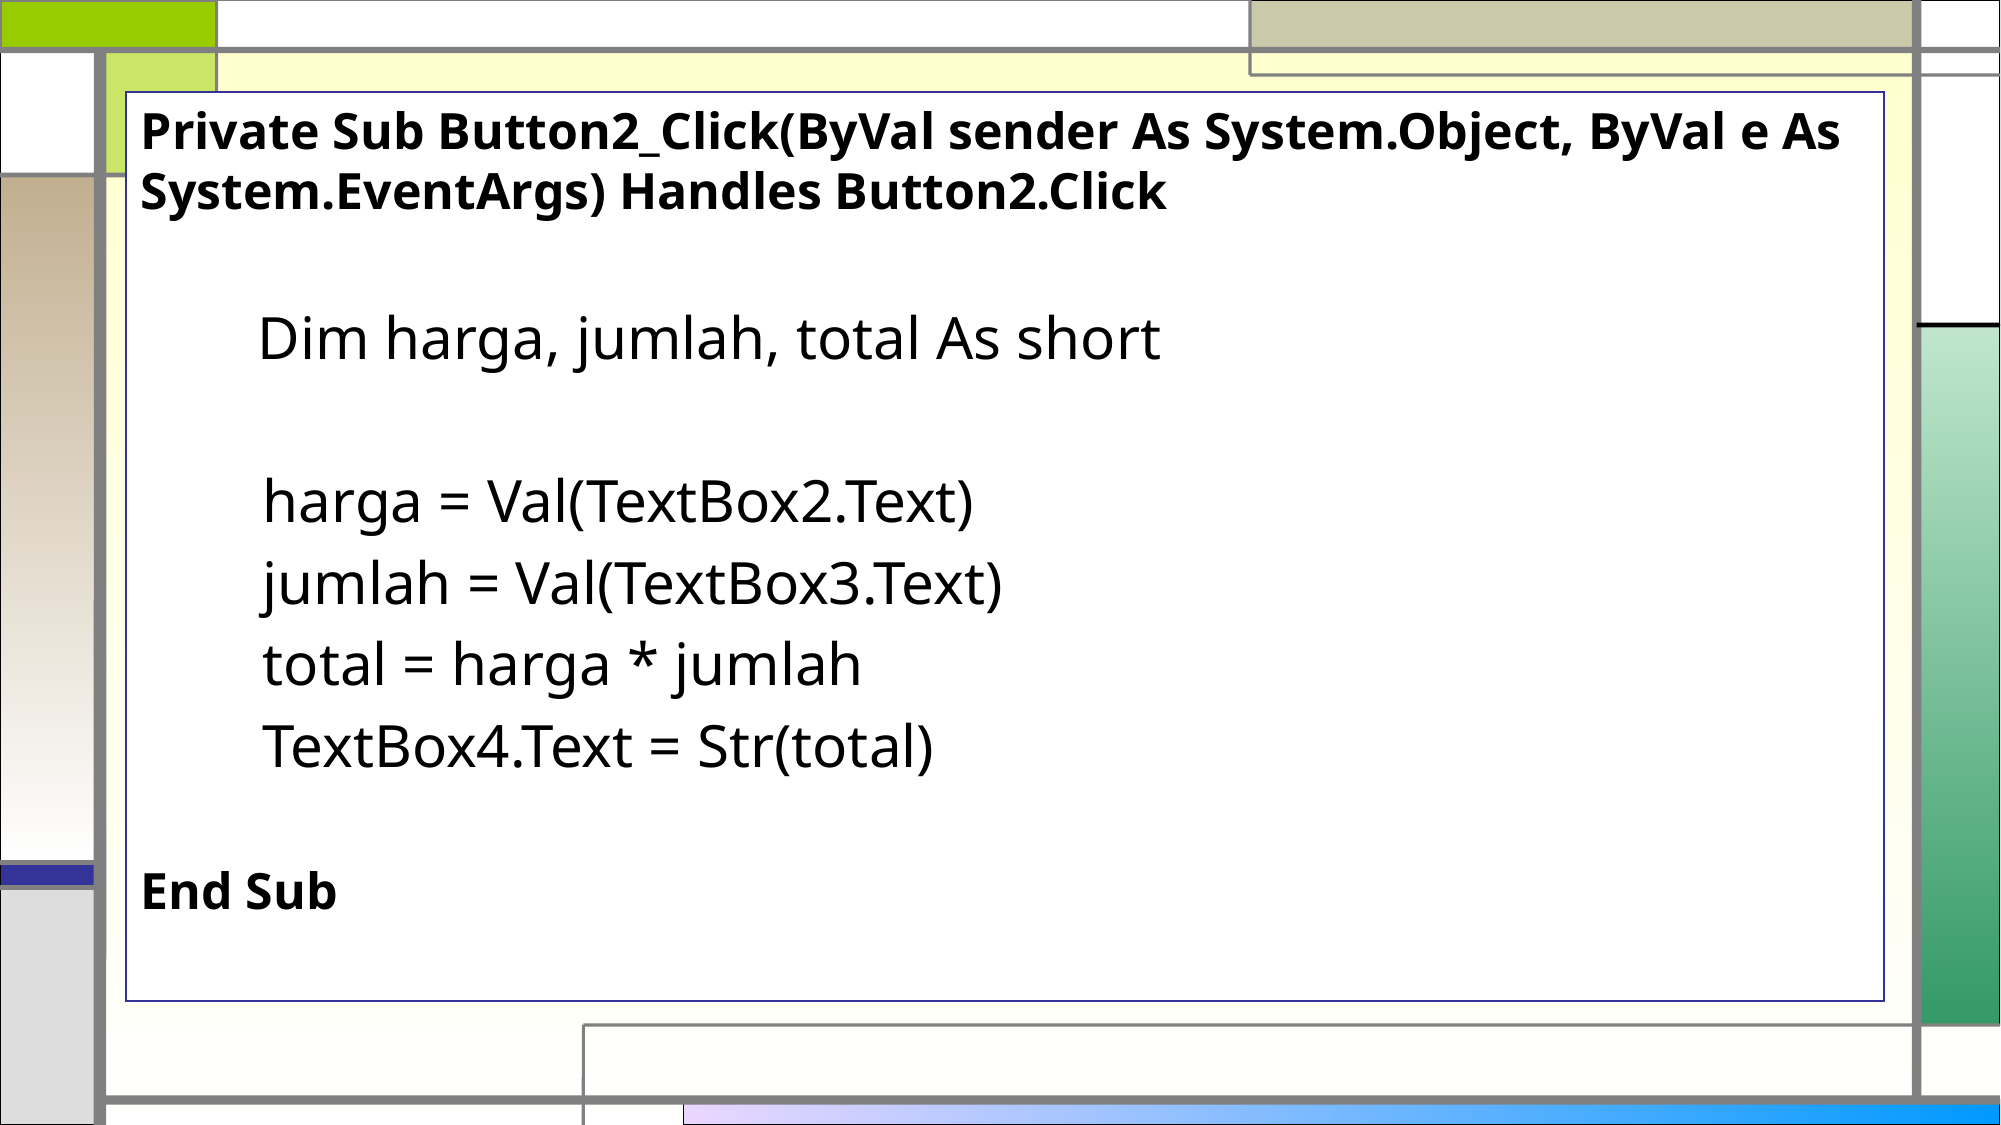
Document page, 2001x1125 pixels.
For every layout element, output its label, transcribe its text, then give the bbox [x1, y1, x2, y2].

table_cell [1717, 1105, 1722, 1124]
list Private Sub Button2_Click(ByVal sender As System.Object, ByVal e As System.EventArgs) Handles Button2.Click Dim harga, jumlah, total As short harga = Val(TextBox2.Text) jumlah = Val(TextBox3.Text) total = harga * jumlah TextBox4.Text = Str(total) End Sub [125, 91, 1885, 1002]
